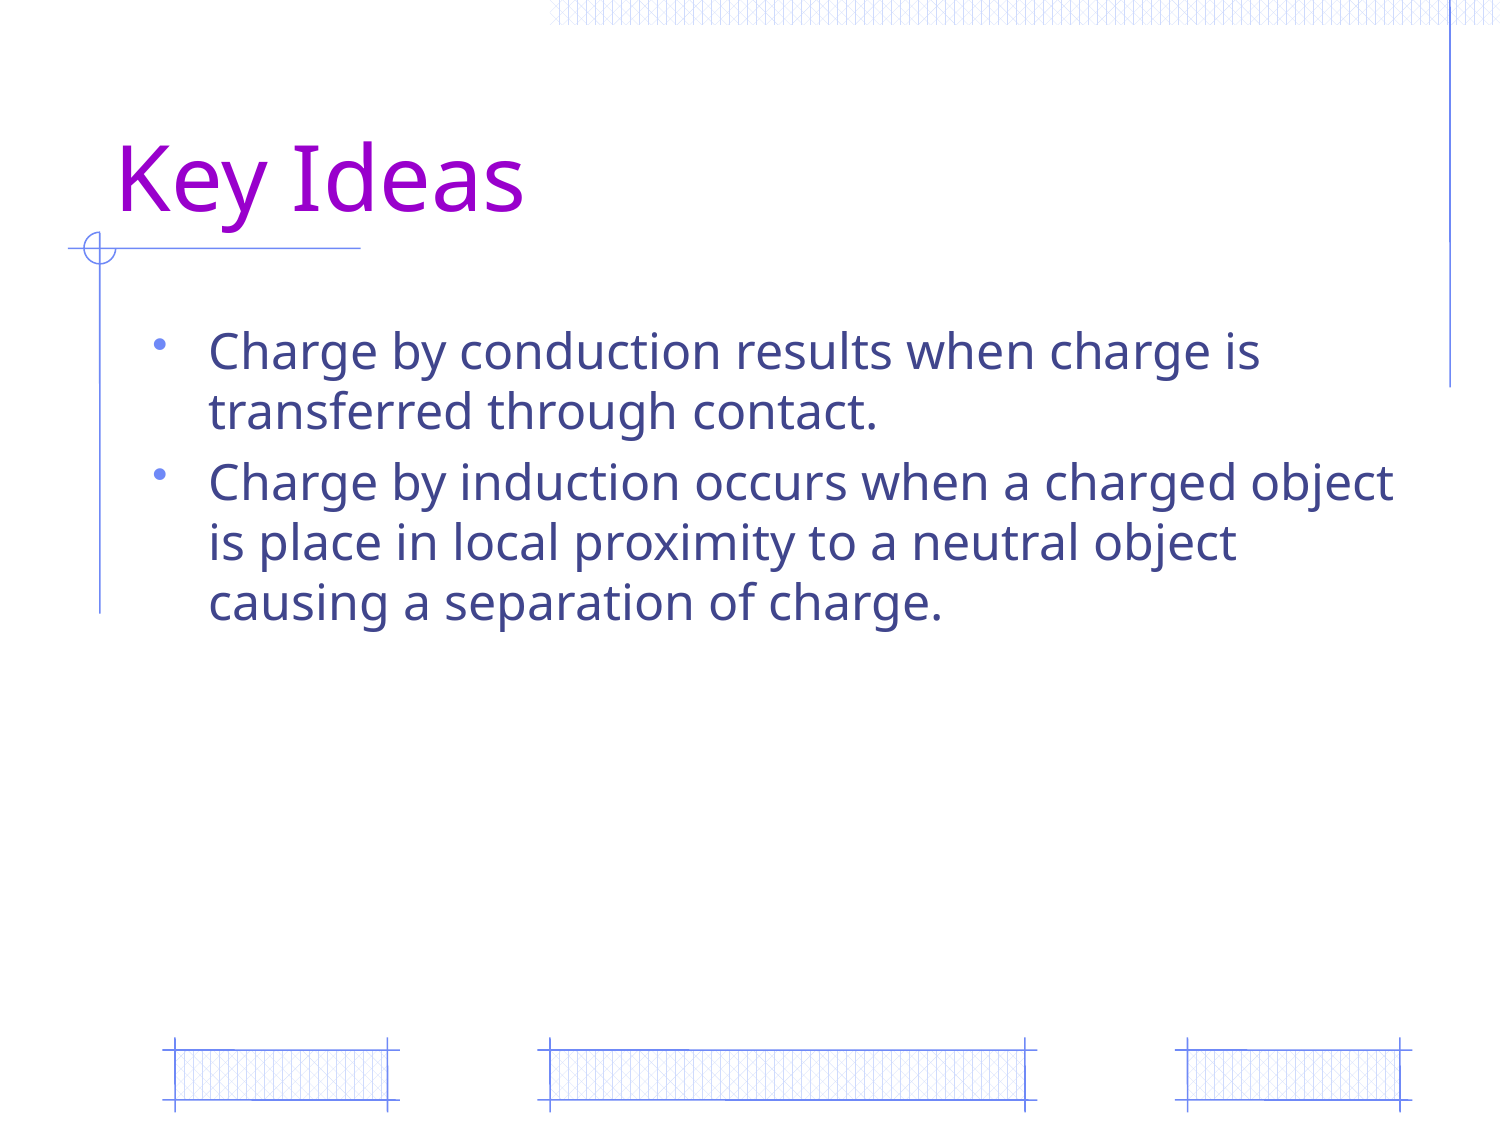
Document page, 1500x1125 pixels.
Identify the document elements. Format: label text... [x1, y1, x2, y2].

list Charge by conduction results when charge is transferred through contact. Charge by induction occurs when a charged object is place in local proximity to a neutral object causing a separation of charge. [137, 312, 1413, 988]
title Key Ideas [99, 50, 1375, 238]
